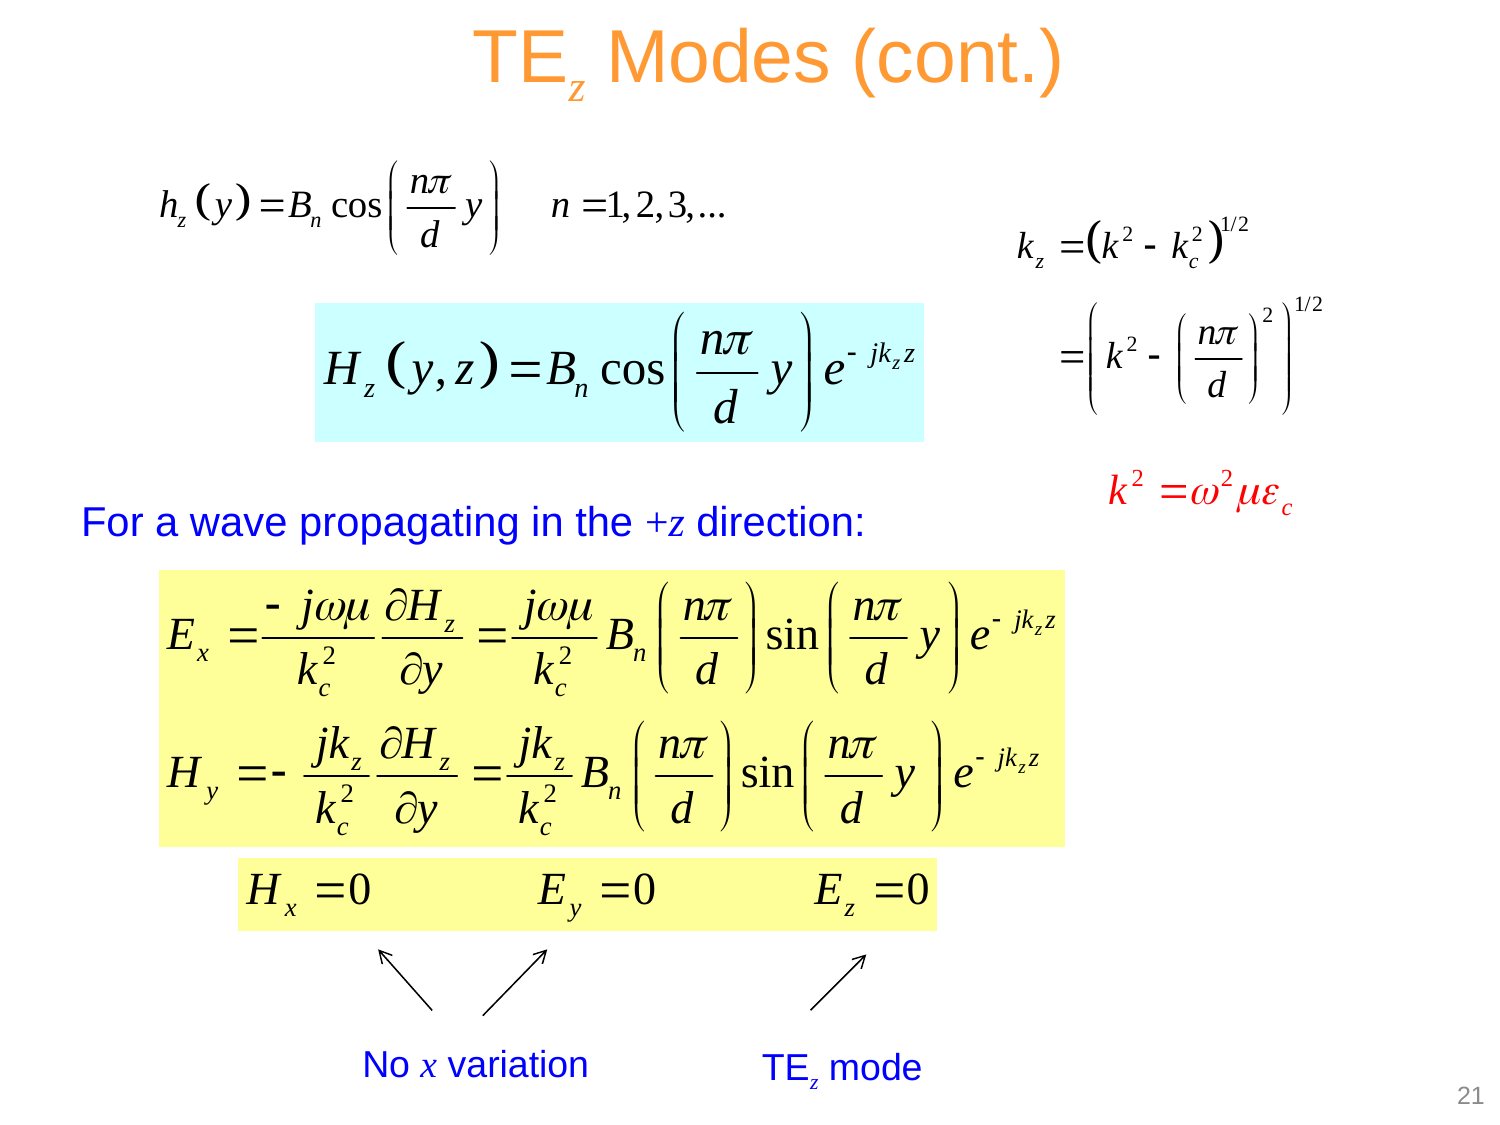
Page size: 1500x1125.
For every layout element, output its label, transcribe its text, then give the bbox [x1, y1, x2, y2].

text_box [482, 949, 548, 1016]
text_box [377, 949, 433, 1011]
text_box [1101, 458, 1300, 527]
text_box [1004, 207, 1329, 422]
text_box TEz Modes (cont.) [237, 0, 1300, 118]
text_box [158, 570, 1066, 848]
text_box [810, 954, 867, 1011]
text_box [314, 302, 925, 443]
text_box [237, 857, 938, 932]
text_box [153, 152, 731, 263]
text_box For a wave propagating in the +z direction: [66, 487, 960, 552]
text_box TEz mode [747, 1035, 938, 1102]
text_box No x variation [347, 1033, 604, 1093]
slide_number 21 [1149, 1065, 1500, 1125]
